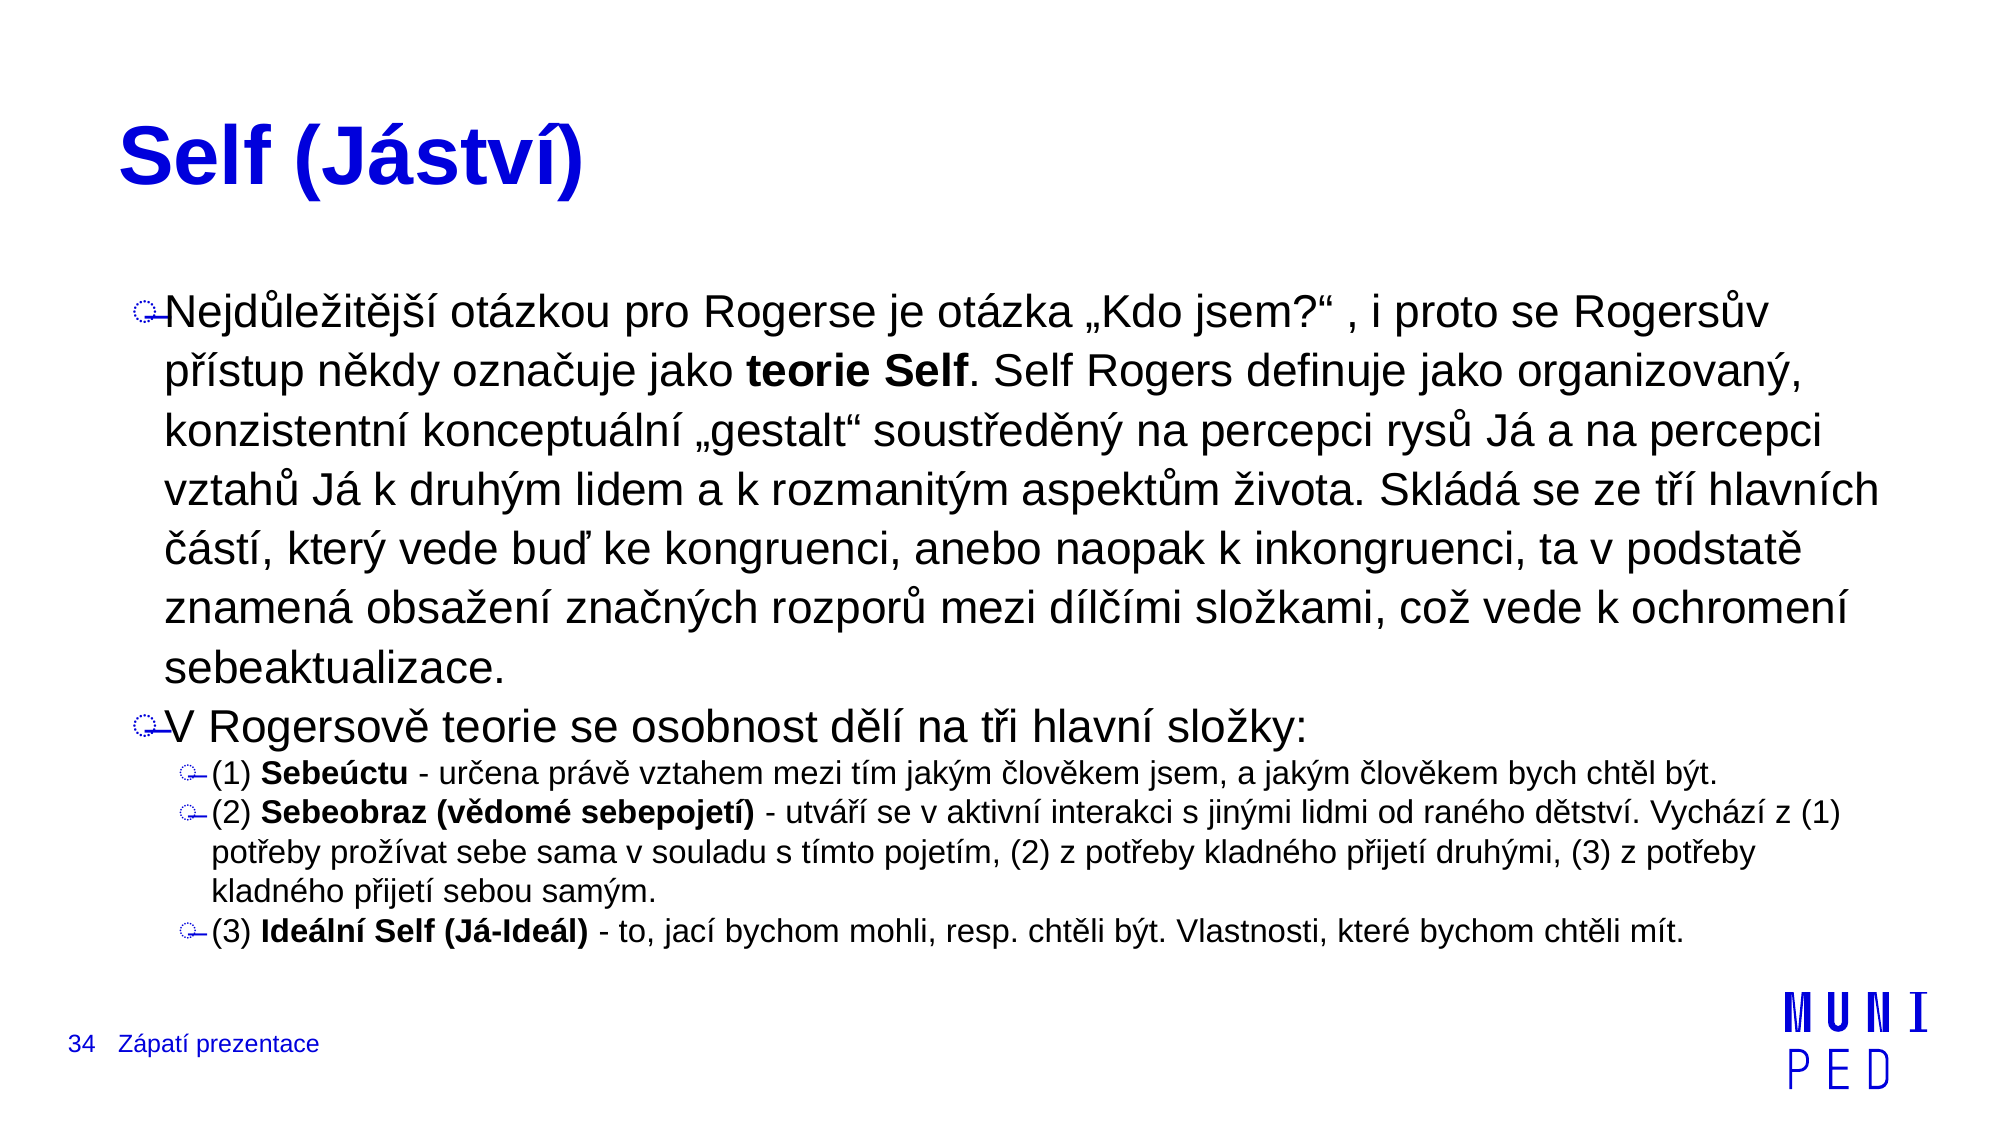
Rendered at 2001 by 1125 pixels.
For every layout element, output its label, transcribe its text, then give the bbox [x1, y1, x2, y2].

title Self (Jáství) [118, 118, 1883, 193]
footer Zápatí prezentace [118, 1021, 1418, 1063]
list Nejdůležitější otázkou pro Rogerse je otázka „Kdo jsem?“ , i proto se Rogersův přístup někdy označuje jako teorie Self. Self Rogers definuje jako organizovaný, konzistentní konceptuální „gestalt“ soustředěný na percepci rysů Já a na percepci vztahů Já k druhým lidem a k rozmanitým aspektům života. Skládá se ze tří hlavních částí, který vede buď ke kongruenci, anebo naopak k inkongruenci, ta v podstatě znamená obsažení značných rozporů mezi dílčími složkami, což vede k ochromení sebeaktualizace. V Rogersově teorie se osobnost dělí na tři hlavní složky: (1) Sebeúctu - určena právě vztahem mezi tím jakým člověkem jsem, a jakým člověkem bych chtěl být. (2) Sebeobraz (vědomé sebepojetí) - utváří se v aktivní interakci s jinými lidmi od raného dětství. Vychází z (1) potřeby prožívat sebe sama v souladu s tímto pojetím, (2) z potřeby kladného přijetí druhými, (3) z potřeby kladného přijetí sebou samým. (3) Ideální Self (Já-Ideál) - to, jací bychom mohli, resp. chtěli být. Vlastnosti, které bychom chtěli mít. [118, 277, 1883, 957]
slide_number 34 [67, 1021, 110, 1063]
